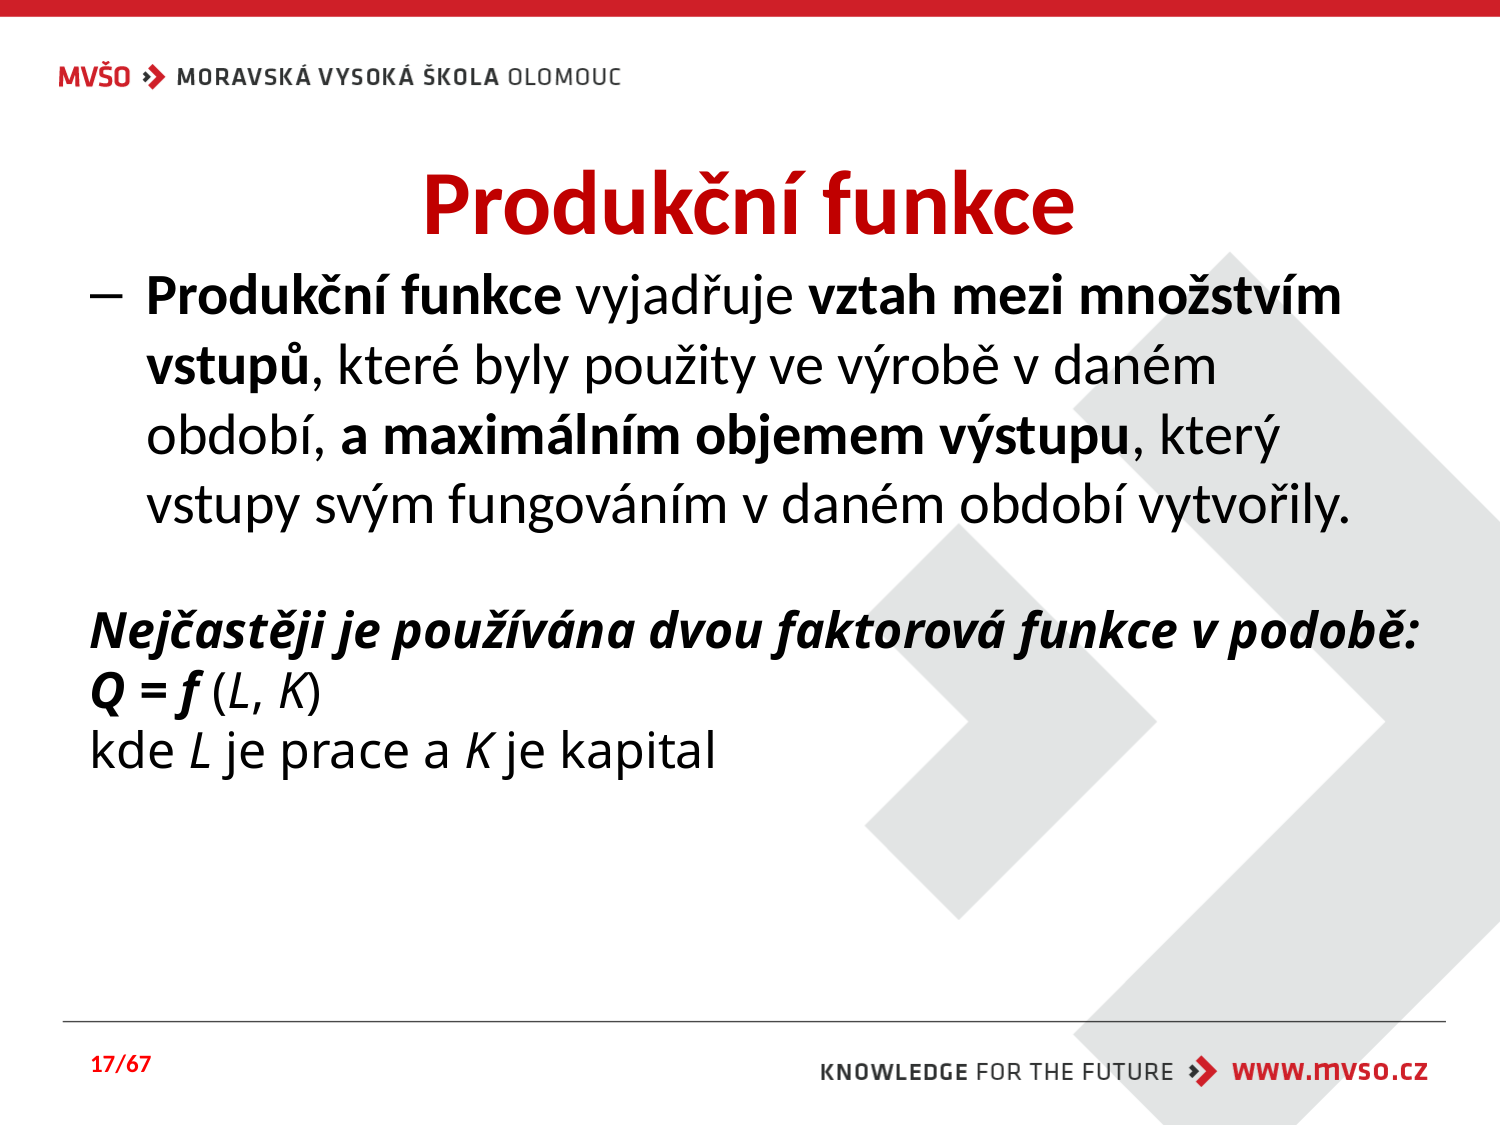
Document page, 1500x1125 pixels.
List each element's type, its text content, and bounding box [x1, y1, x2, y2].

list Produkční funkce vyjadřuje vztah mezi množstvím vstupů, které byly použity ve výrobě v daném období, a maximálním objemem výstupu, který vstupy svým fungováním v daném období vytvořily. [75, 786, 1425, 1041]
text_box Nejčastěji je používána dvou faktorová funkce v podobě: Q = f (L, K) kde L je prace a K je kapital [74, 590, 1475, 786]
list Produkční funkce vyjadřuje vztah mezi množstvím vstupů, které byly použity ve výrobě v daném období, a maximálním objemem výstupu, který vstupy svým fungováním v daném období vytvořily. [75, 248, 1425, 590]
title Produkční funkce [75, 115, 1425, 248]
picture [0, 0, 1500, 1125]
text_box 17/67 [74, 1040, 213, 1085]
